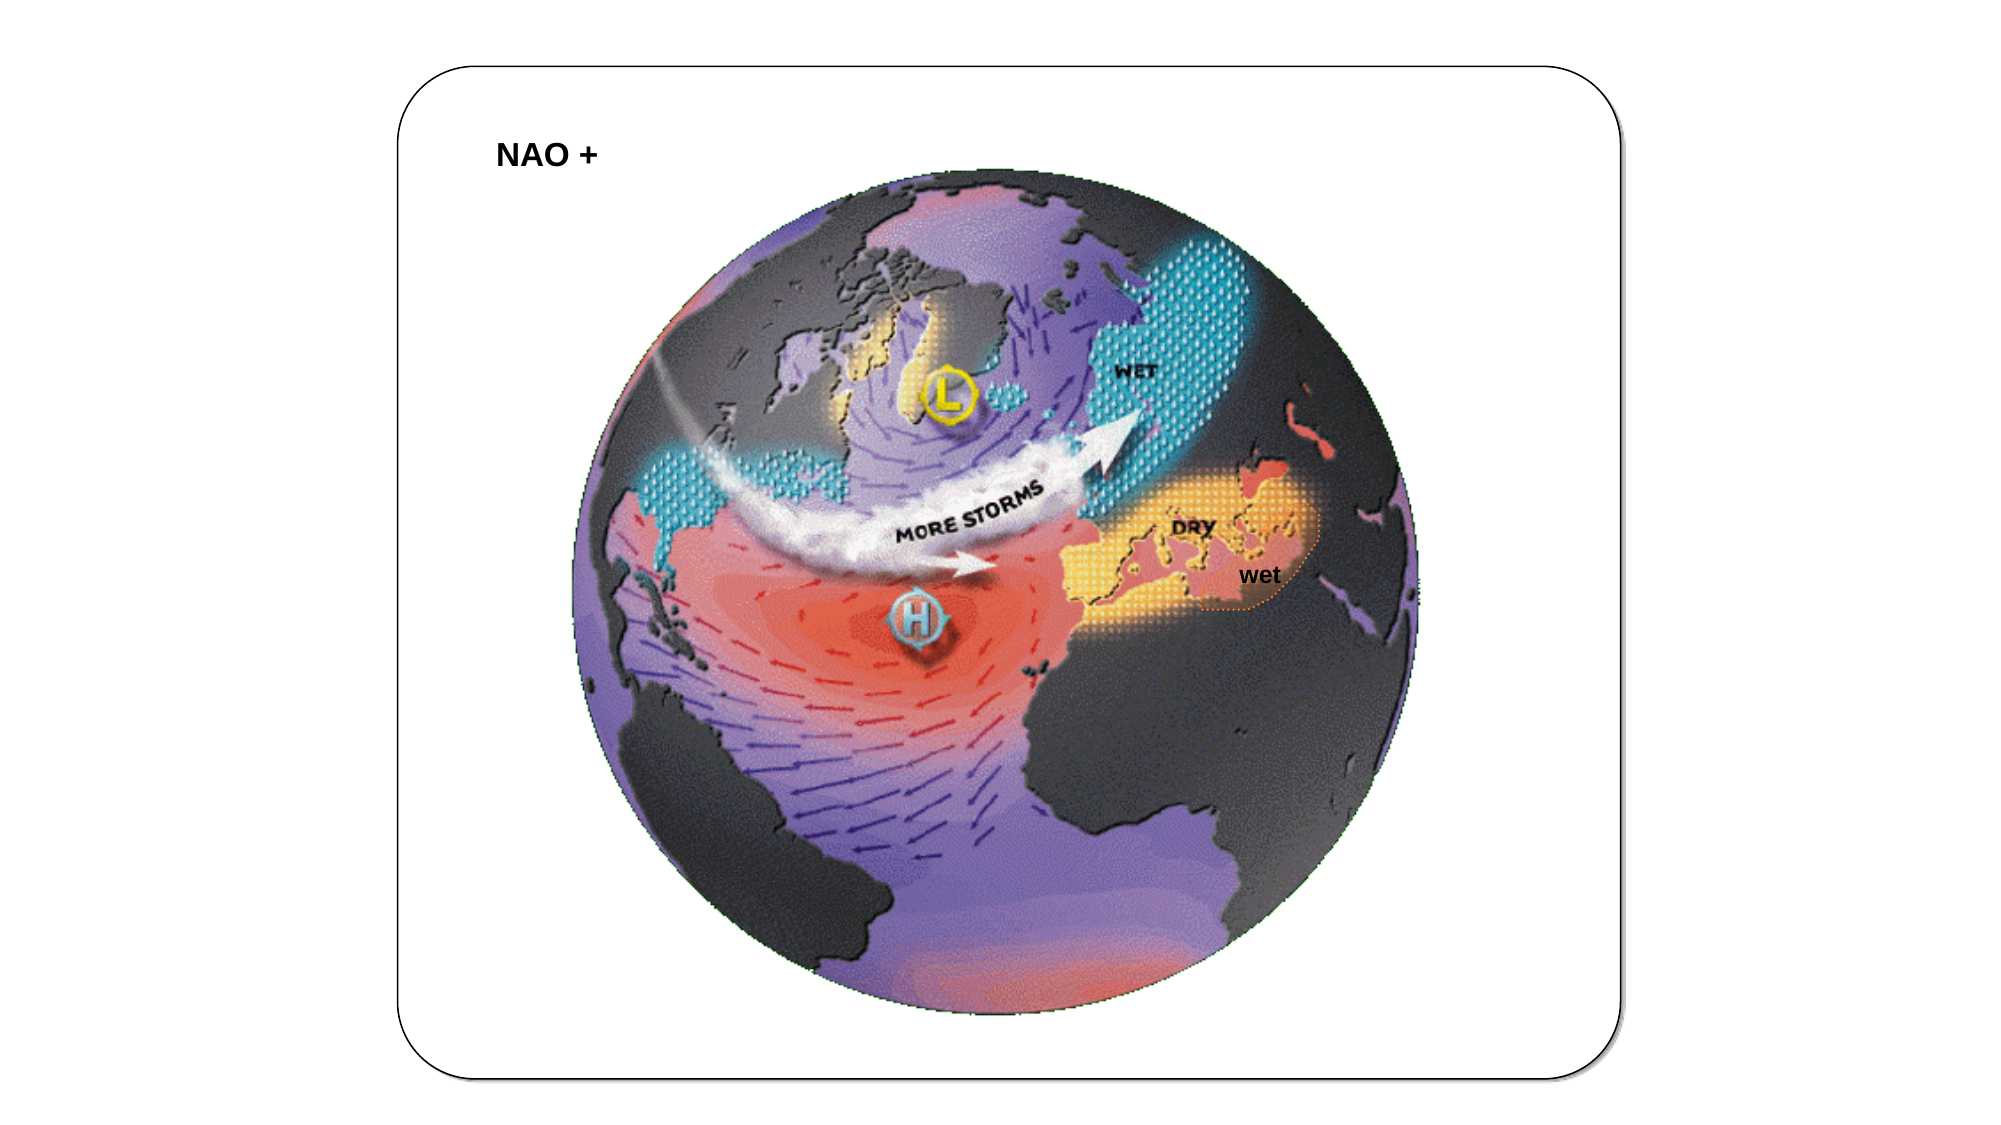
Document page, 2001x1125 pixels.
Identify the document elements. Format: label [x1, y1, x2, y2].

text_box [397, 66, 1621, 1079]
